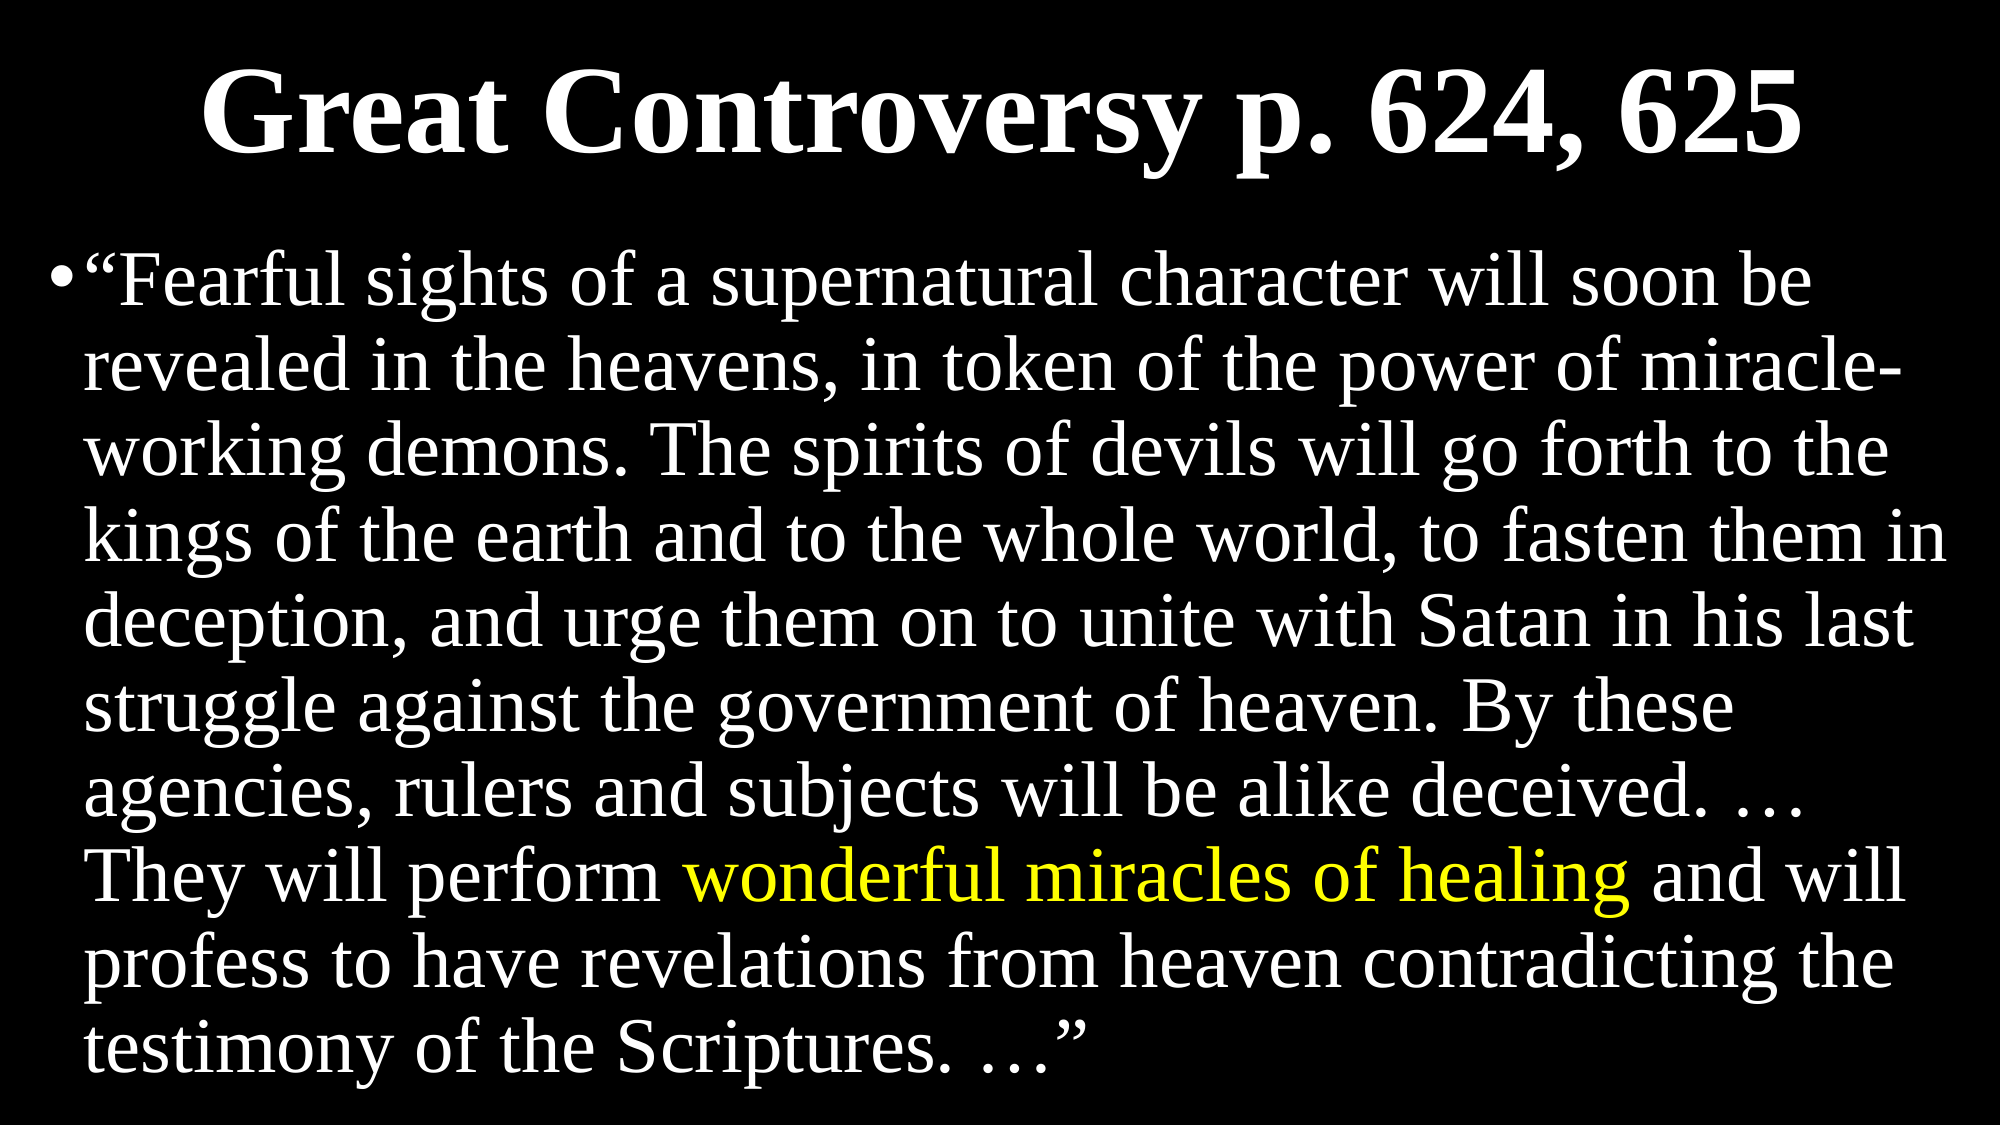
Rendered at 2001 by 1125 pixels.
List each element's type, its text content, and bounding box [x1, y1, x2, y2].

title Great Controversy p. 624, 625 [33, 2, 1972, 221]
list “Fearful sights of a supernatural character will soon be revealed in the heavens, in token of the power of miracle-working demons. The spirits of devils will go forth to the kings of the earth and to the whole world, to fasten them in deception, and urge them on to unite with Satan in his last struggle against the government of heaven. By these agencies, rulers and subjects will be alike deceived. … They will perform wonderful miracles of healing and will profess to have revelations from heaven contradicting the testimony of the Scriptures. …” [33, 221, 1974, 1105]
